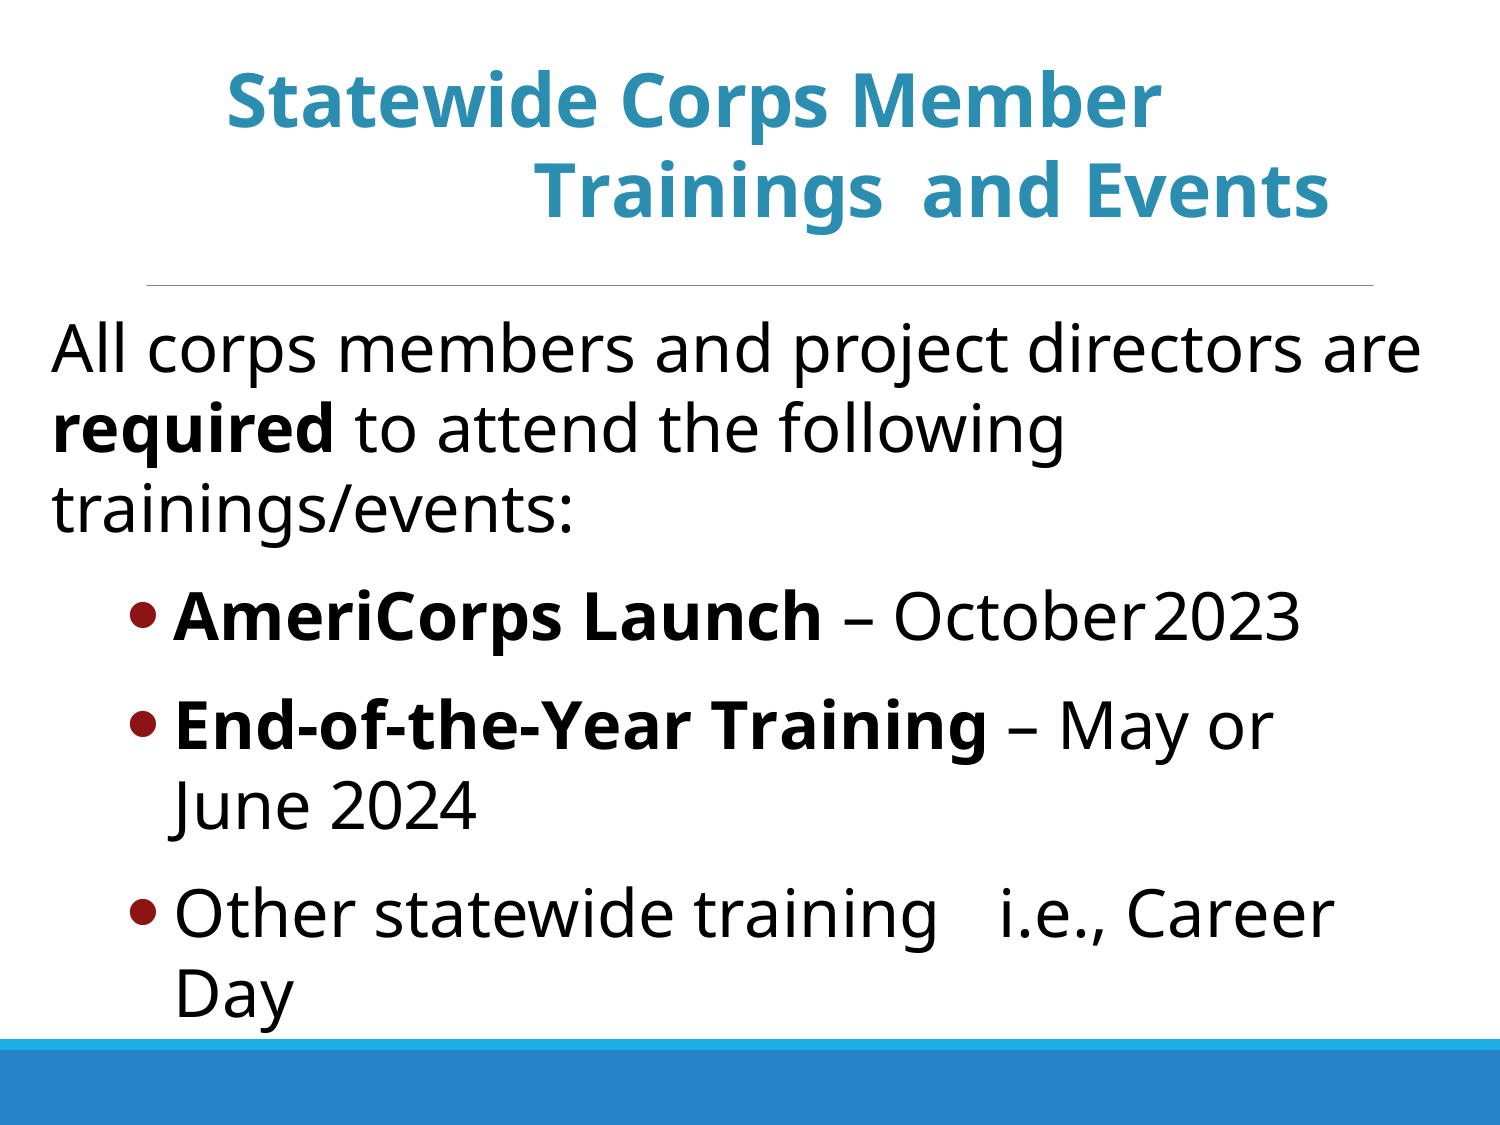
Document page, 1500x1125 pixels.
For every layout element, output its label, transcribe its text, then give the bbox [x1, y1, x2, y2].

text_box All corps members and project directors are required to attend the following trainings/events: AmeriCorps Launch – October 2023 End-of-the-Year Training – May or June 2024 Other statewide training i.e., Career Day [49, 303, 1463, 1031]
title Statewide Corps Member Trainings and Events [224, 42, 1351, 233]
